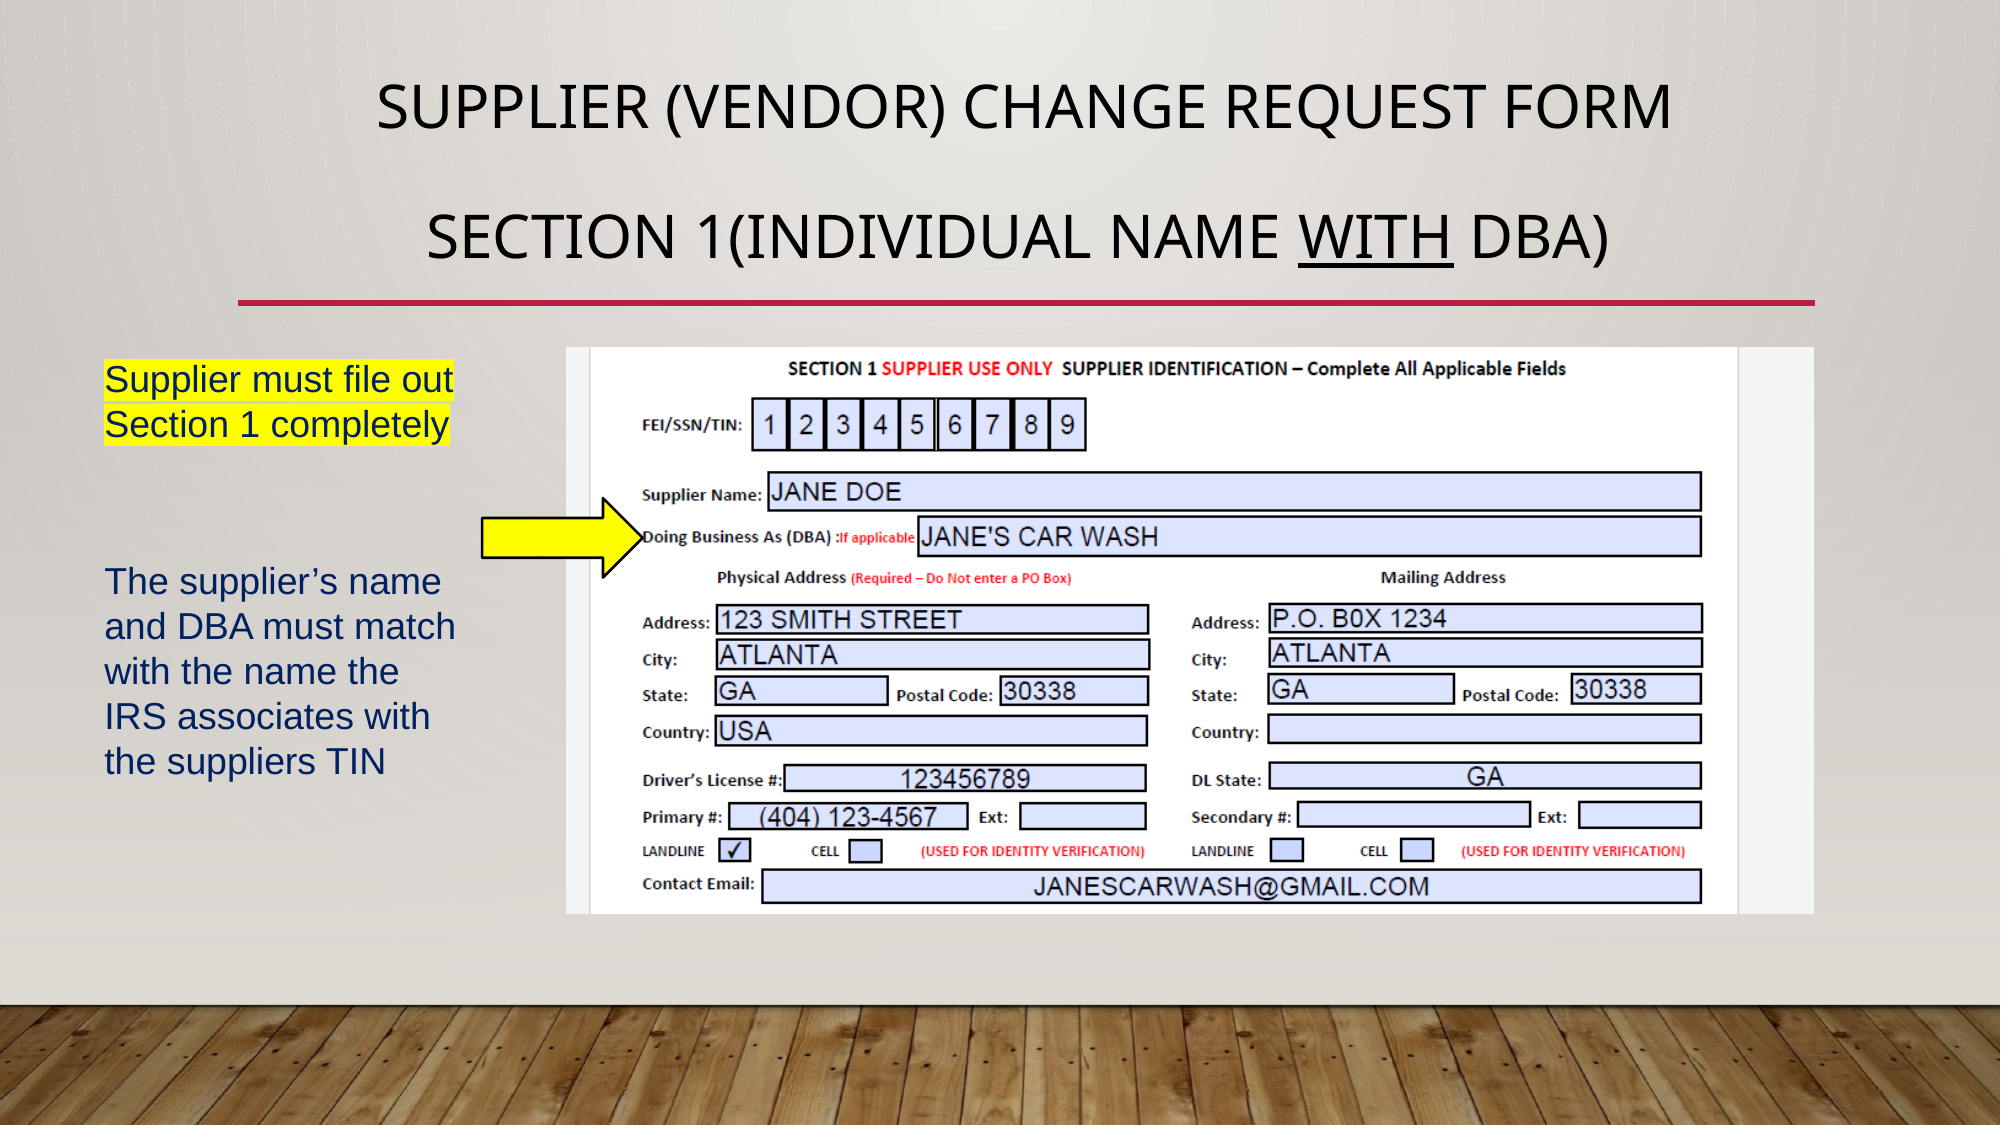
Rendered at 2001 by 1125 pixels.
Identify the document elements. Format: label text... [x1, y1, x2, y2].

picture [0, 1005, 2000, 1125]
text_box The supplier’s name and DBA must match with the name the IRS associates with the suppliers TIN [89, 549, 483, 790]
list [566, 347, 1814, 915]
title Supplier (vendor) change request form section 1(individual name with dba) [238, 68, 1814, 265]
text_box Supplier must file out Section 1 completely [89, 347, 518, 453]
text_box [480, 516, 566, 560]
